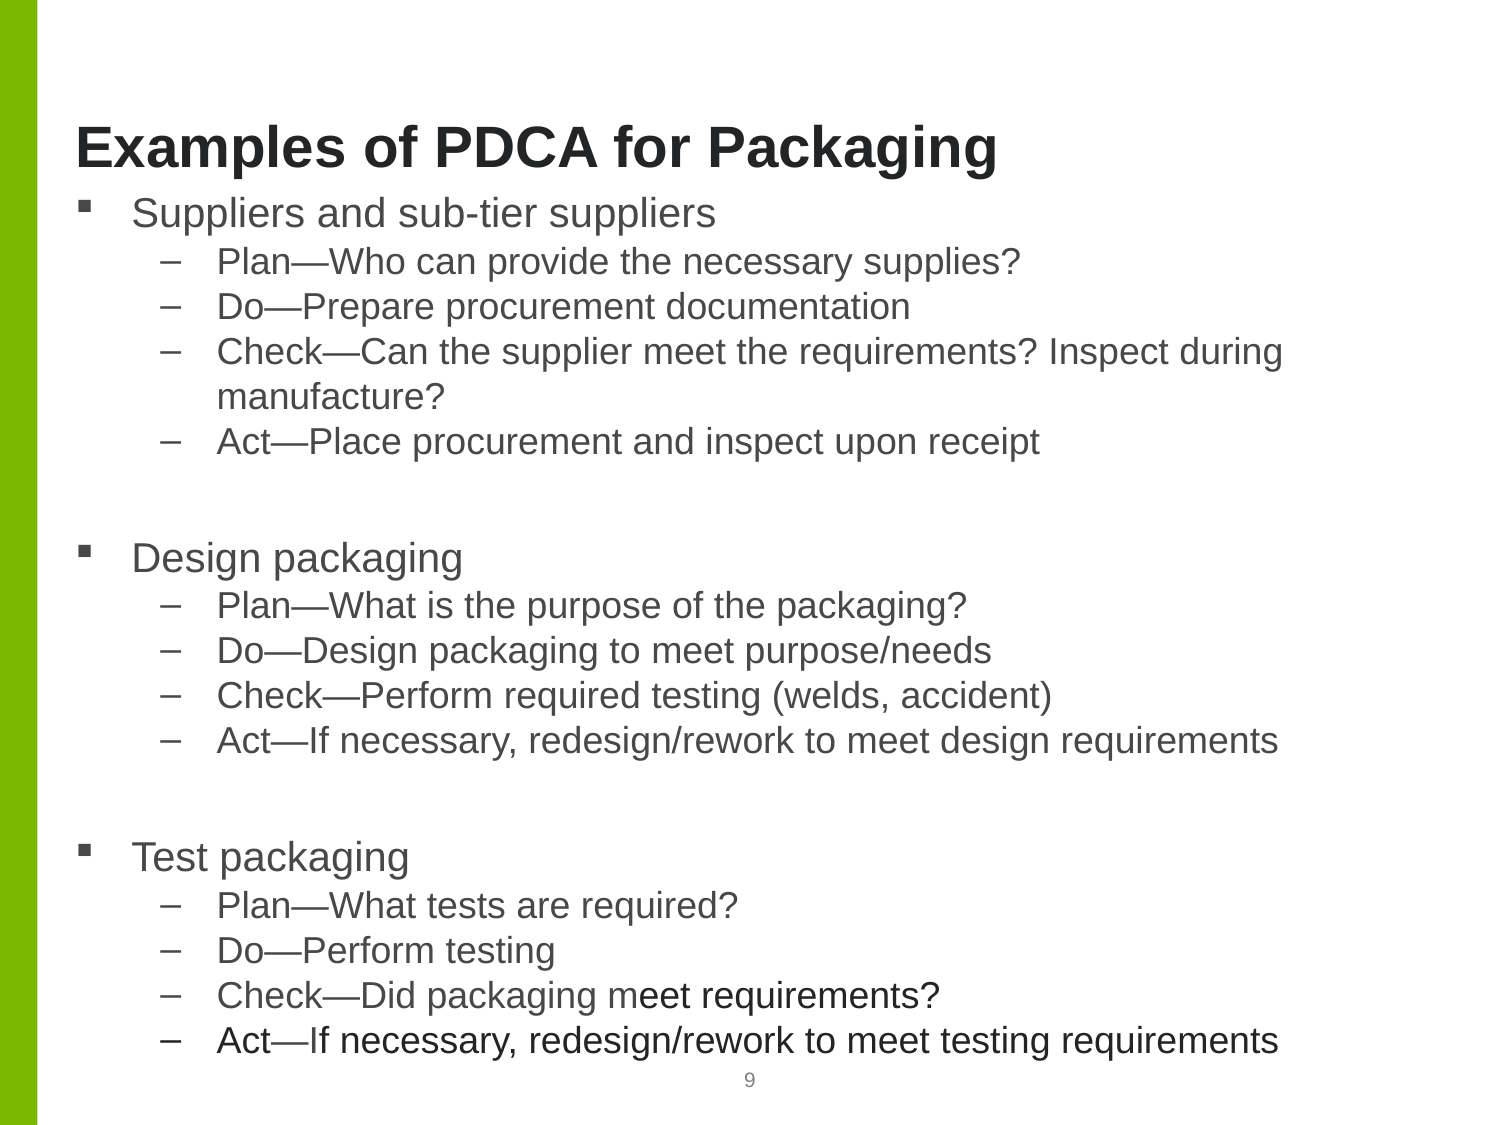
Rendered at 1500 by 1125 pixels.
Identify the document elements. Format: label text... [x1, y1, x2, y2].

title Examples of PDCA for Packaging [75, 45, 1449, 181]
slide_number 9 [712, 1061, 788, 1092]
list Suppliers and sub-tier suppliers Plan—Who can provide the necessary supplies? Do—Prepare procurement documentation Check—Can the supplier meet the requirements? Inspect during manufacture? Act—Place procurement and inspect upon receipt Design packaging Plan—What is the purpose of the packaging? Do—Design packaging to meet purpose/needs Check—Perform required testing (welds, accident) Act—If necessary, redesign/rework to meet design requirements Test packaging Plan—What tests are required? Do—Perform testing Check—Did packaging meet requirements? Act—If necessary, redesign/rework to meet testing requirements [75, 191, 1449, 1025]
